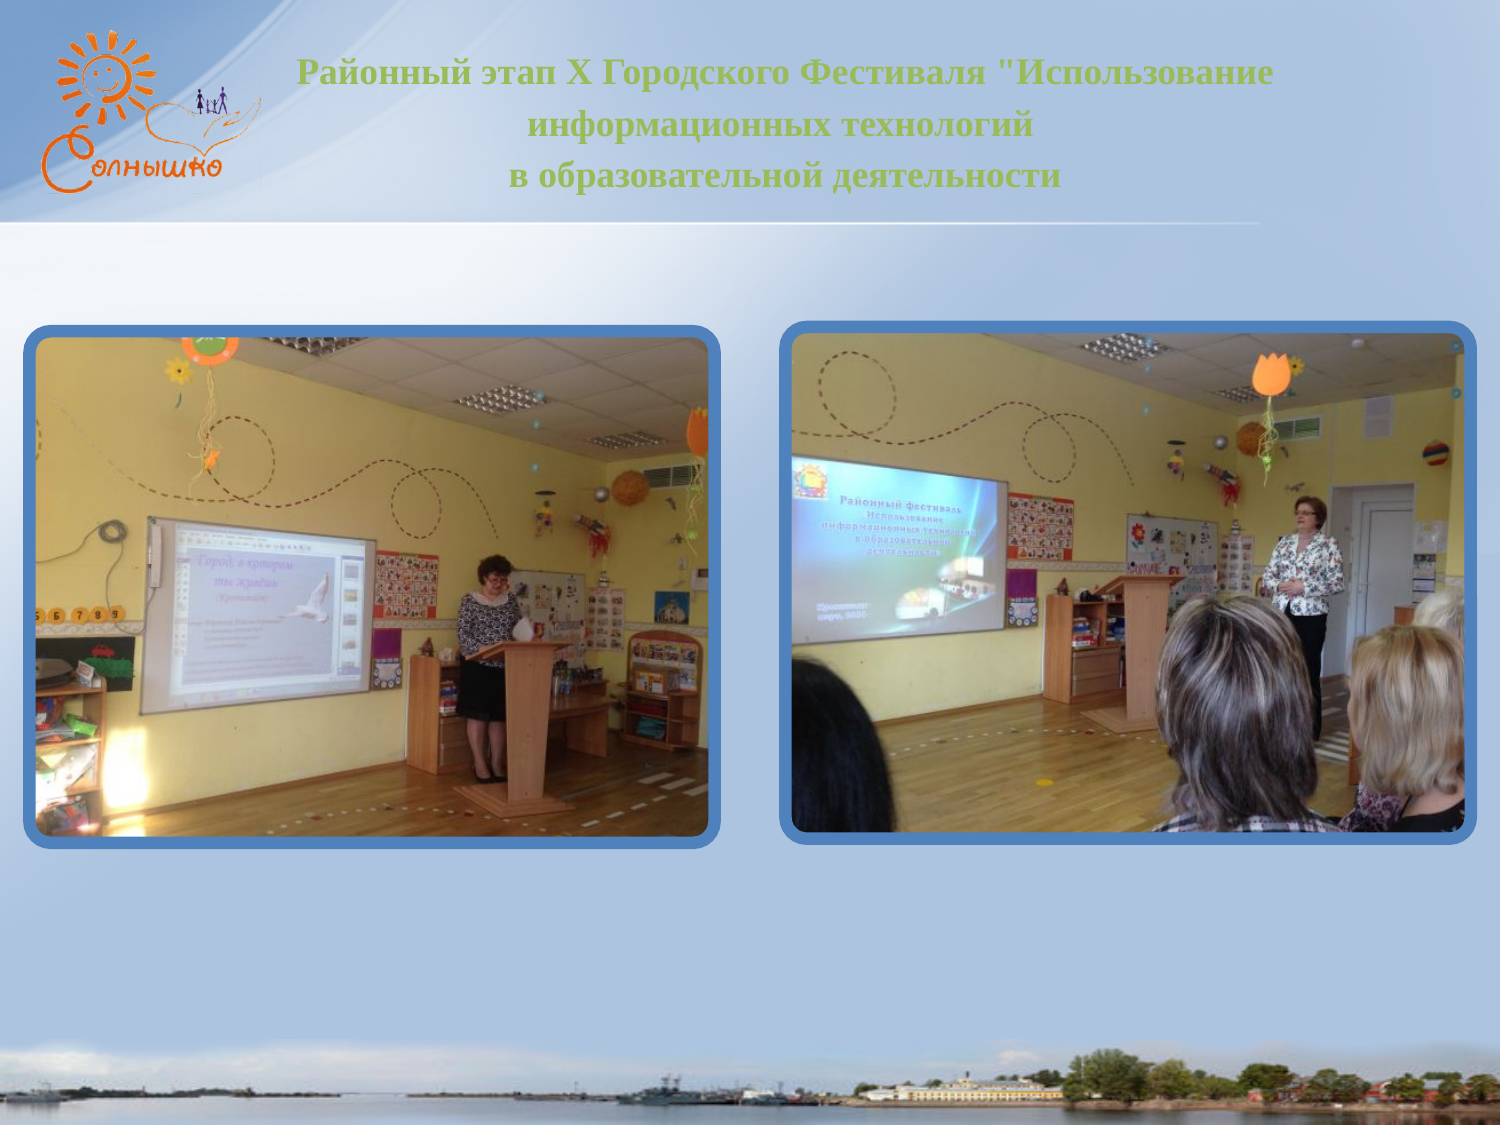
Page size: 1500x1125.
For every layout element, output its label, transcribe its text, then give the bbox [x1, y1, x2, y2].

picture [0, 0, 1500, 1125]
text_box Районный этап X Городского Фестиваля "Использование информационных технологий в образовательной деятельности [264, 32, 1317, 203]
